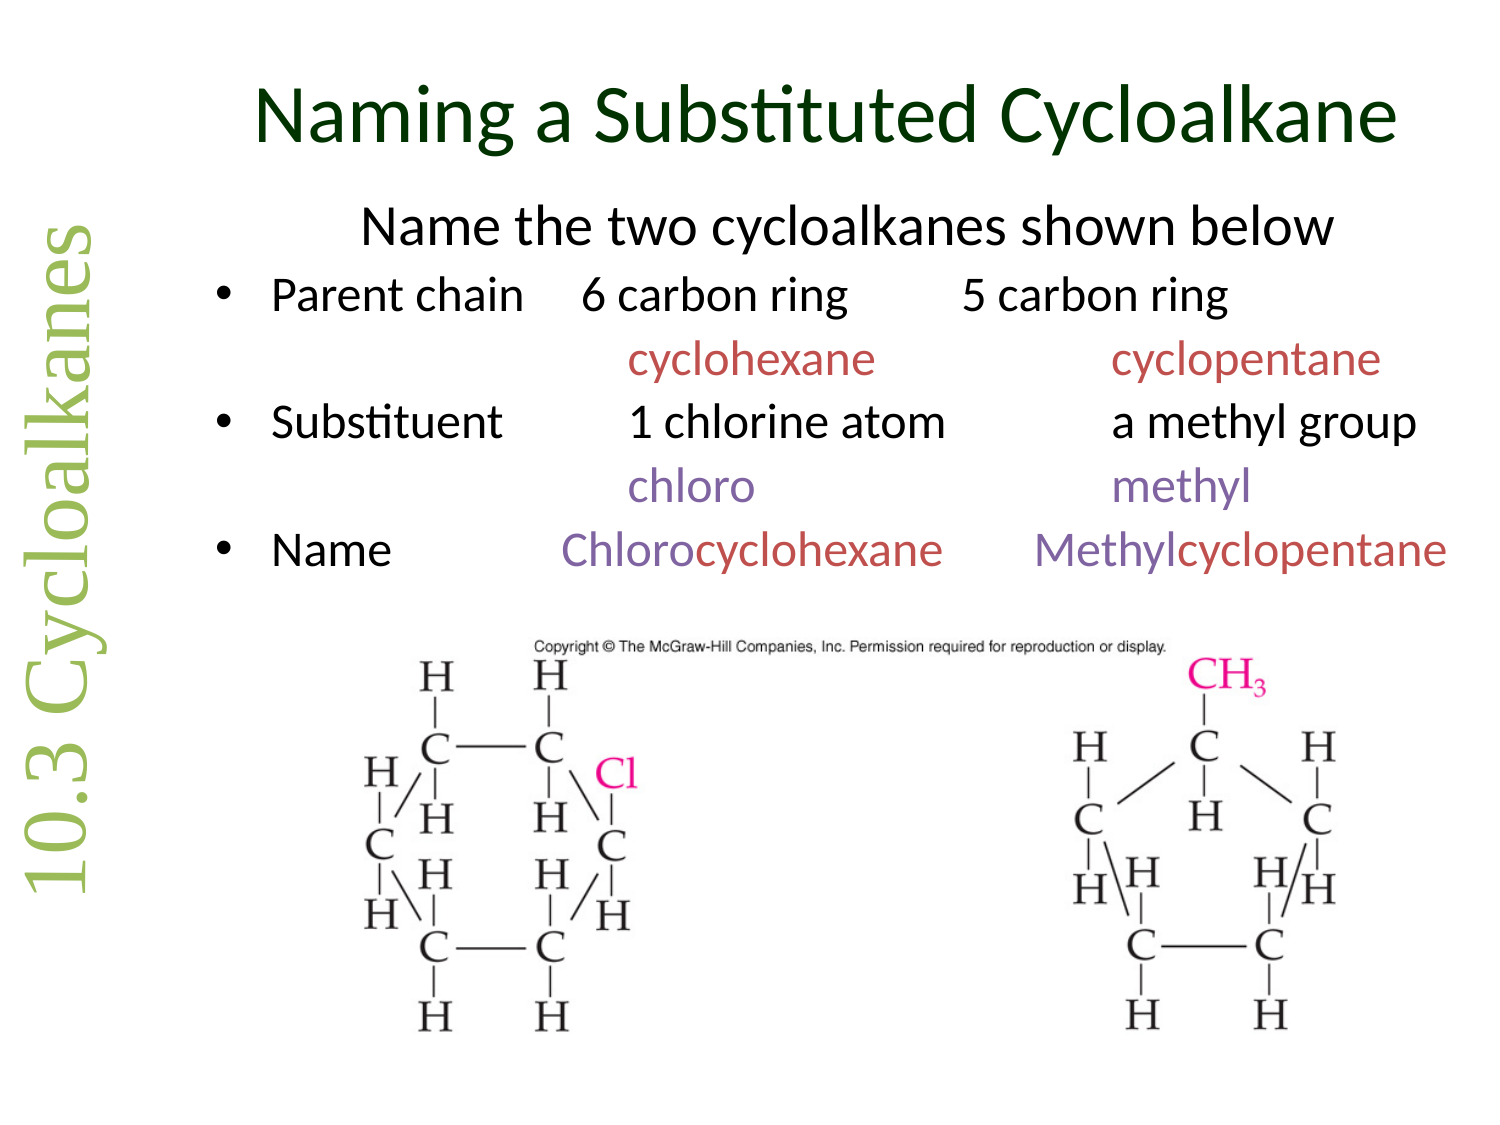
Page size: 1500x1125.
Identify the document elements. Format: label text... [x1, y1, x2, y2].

text_box 10.3 Cycloalkanes [6, 23, 117, 1100]
list Name the two cycloalkanes shown below Parent chain 6 carbon ring 5 carbon ring cyclohexane cyclopentane Substituent 1 chlorine atom a methyl group chloro methyl Name Chlorocyclohexane Methylcyclopentane [200, 187, 1500, 625]
picture [362, 637, 1338, 1035]
title Naming a Substituted Cycloalkane [200, 12, 1475, 187]
